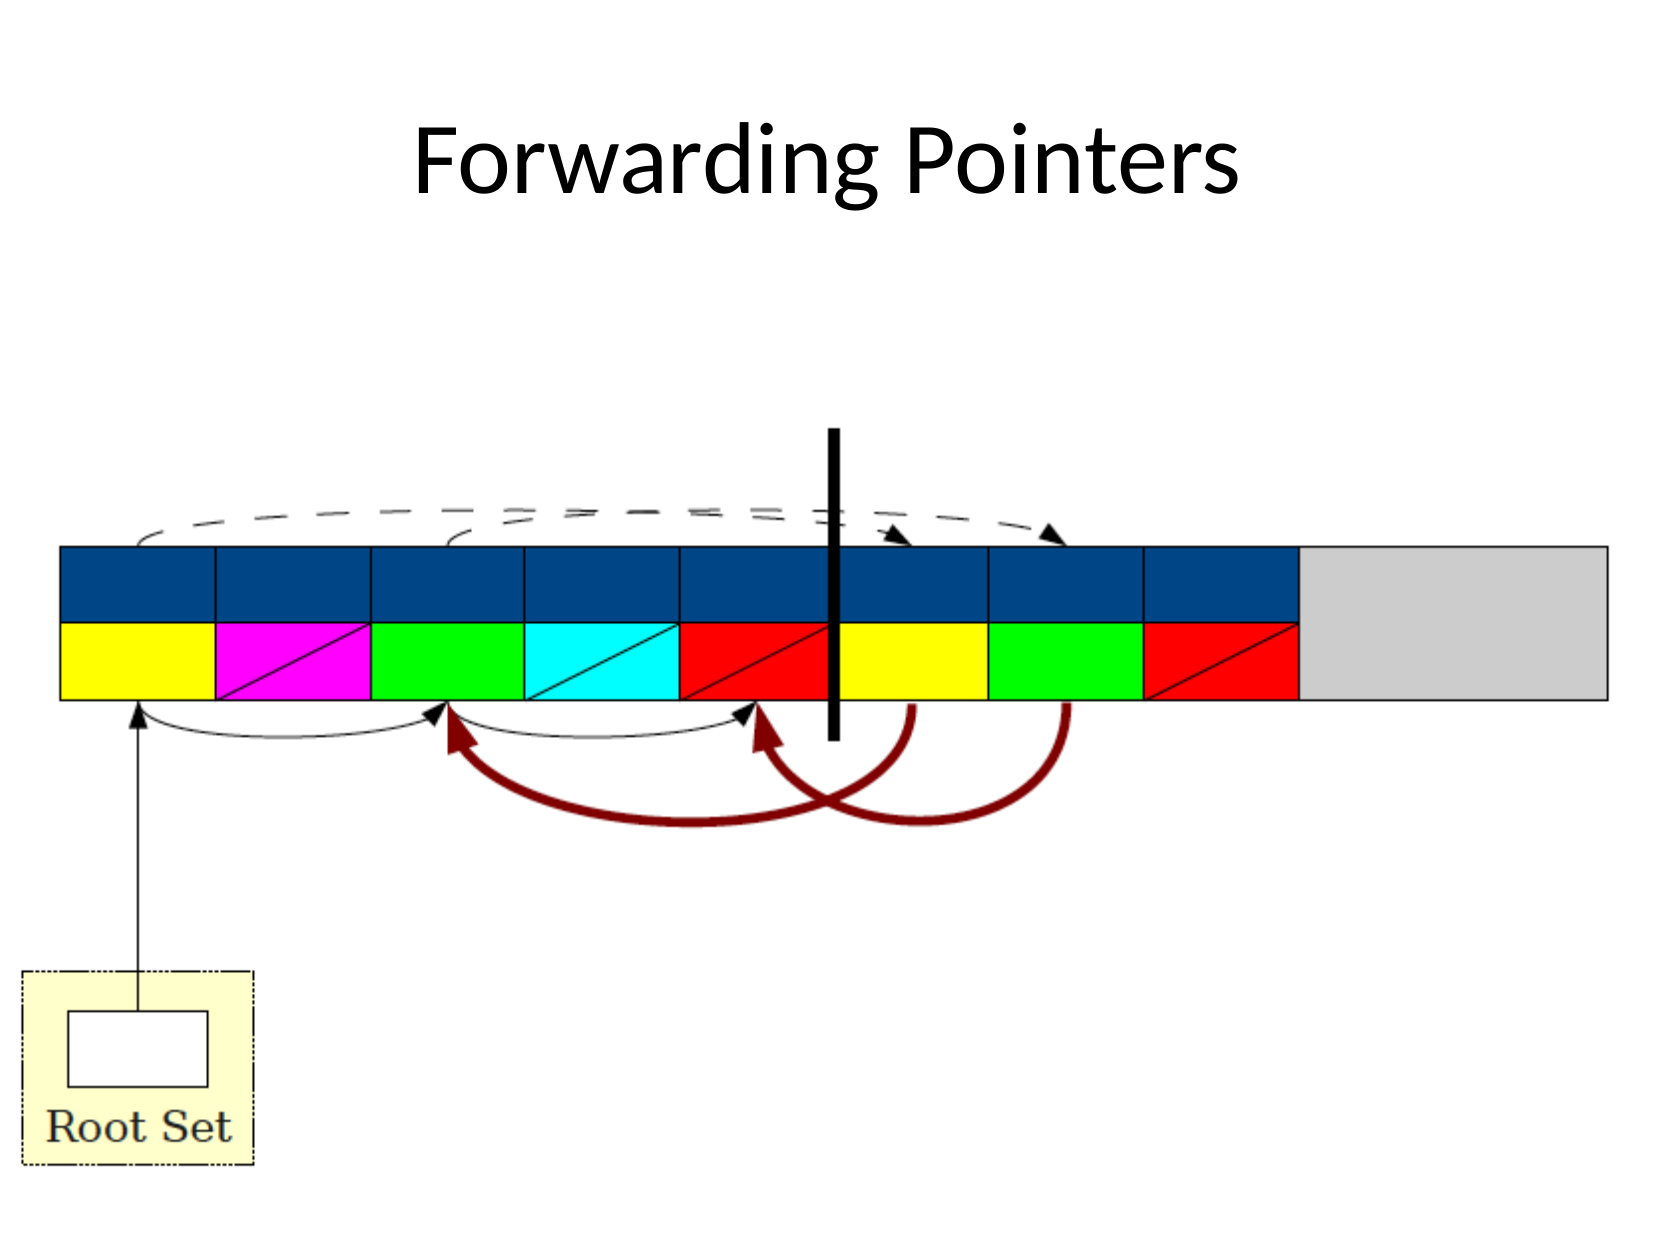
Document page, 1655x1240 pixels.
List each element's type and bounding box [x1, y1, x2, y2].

title [82, 49, 1572, 257]
picture [0, 335, 1655, 1240]
